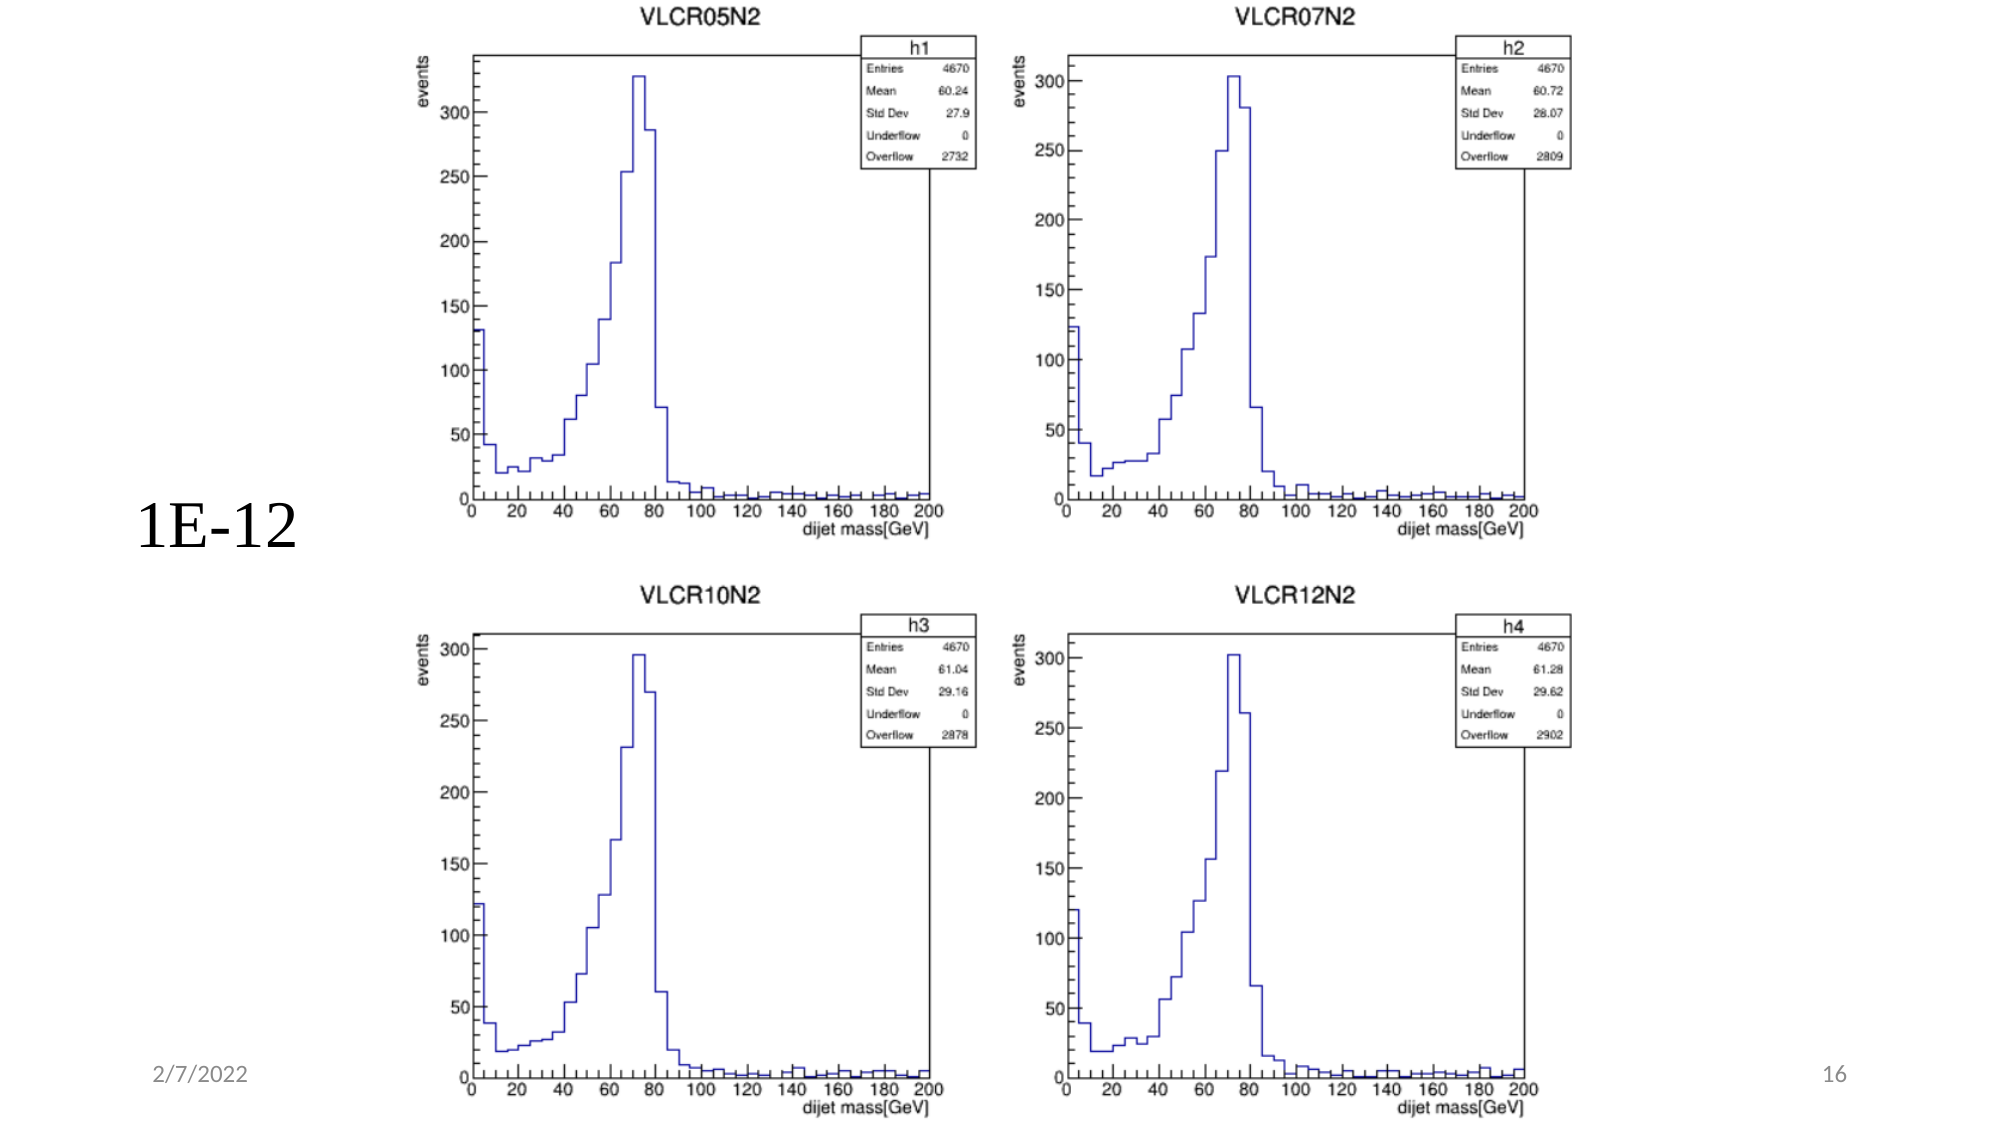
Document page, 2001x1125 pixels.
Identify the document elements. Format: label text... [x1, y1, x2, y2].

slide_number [137, 1042, 415, 1103]
text_box 1E-12 [115, 473, 319, 568]
slide_number 16 [1585, 1042, 1863, 1103]
picture [415, 0, 1585, 1125]
